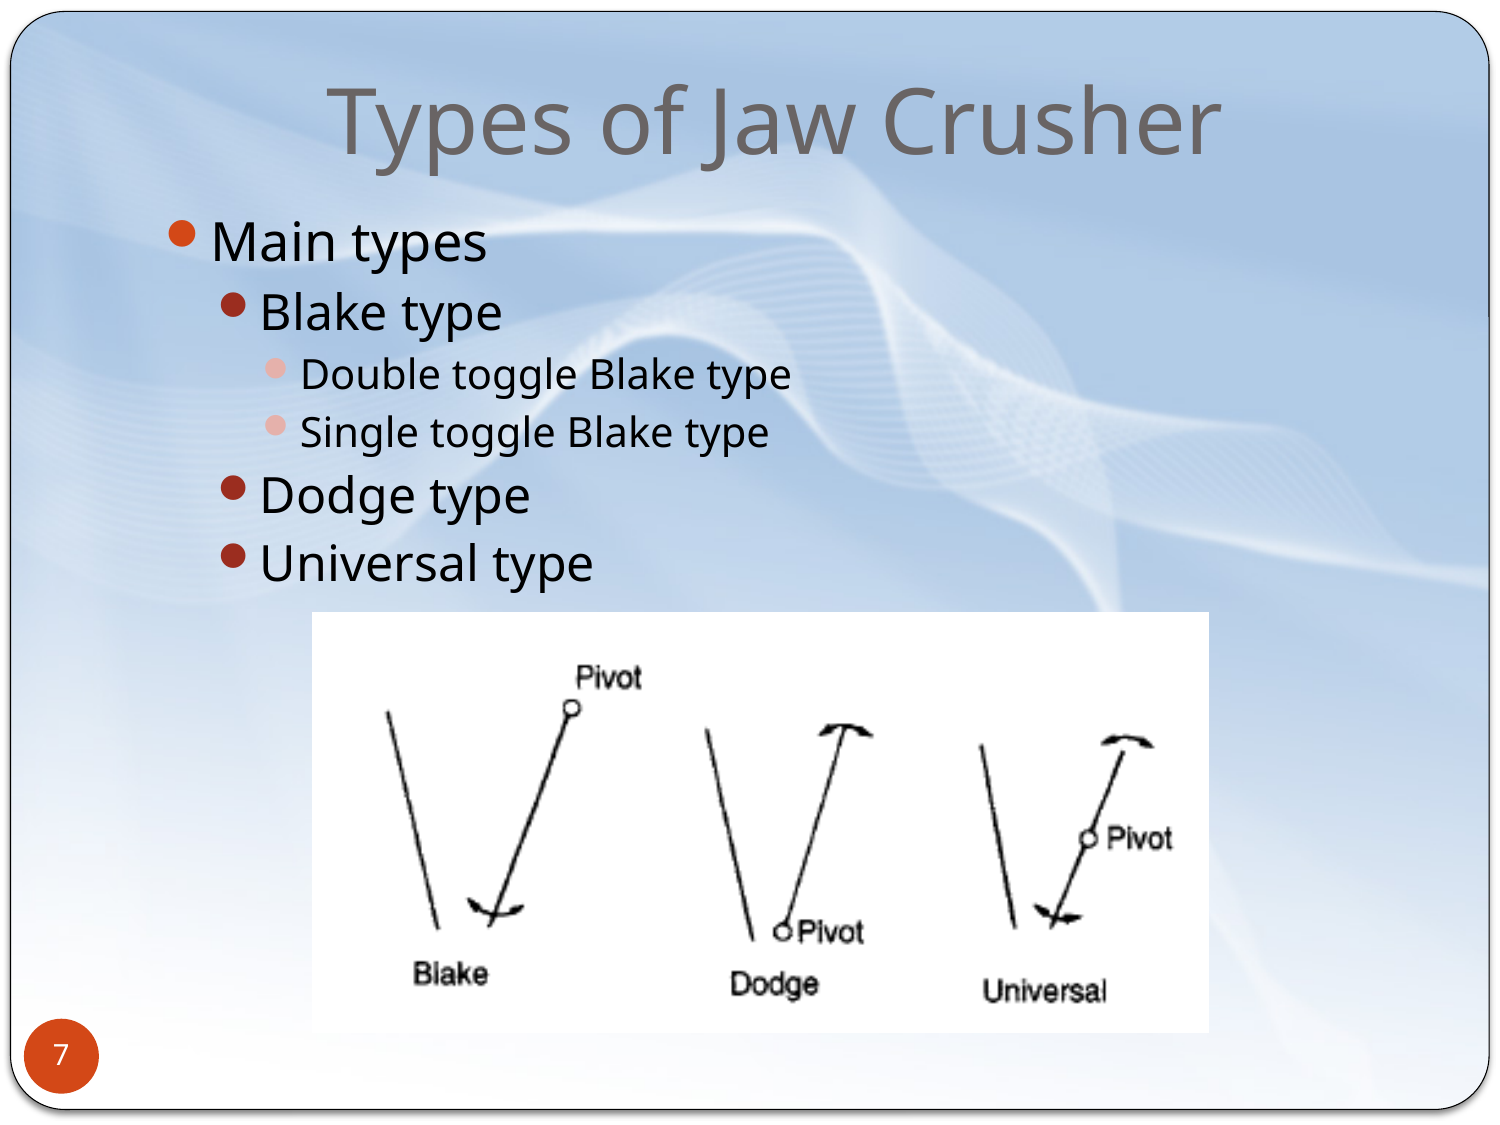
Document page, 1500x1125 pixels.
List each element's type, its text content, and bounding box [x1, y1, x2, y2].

slide_number 7 [23, 1018, 99, 1094]
title Types of Jaw Crusher [150, 45, 1425, 188]
picture [12, 12, 1488, 1108]
list Main types Blake type Double toggle Blake type Single toggle Blake type Dodge type Universal type [150, 200, 1425, 988]
